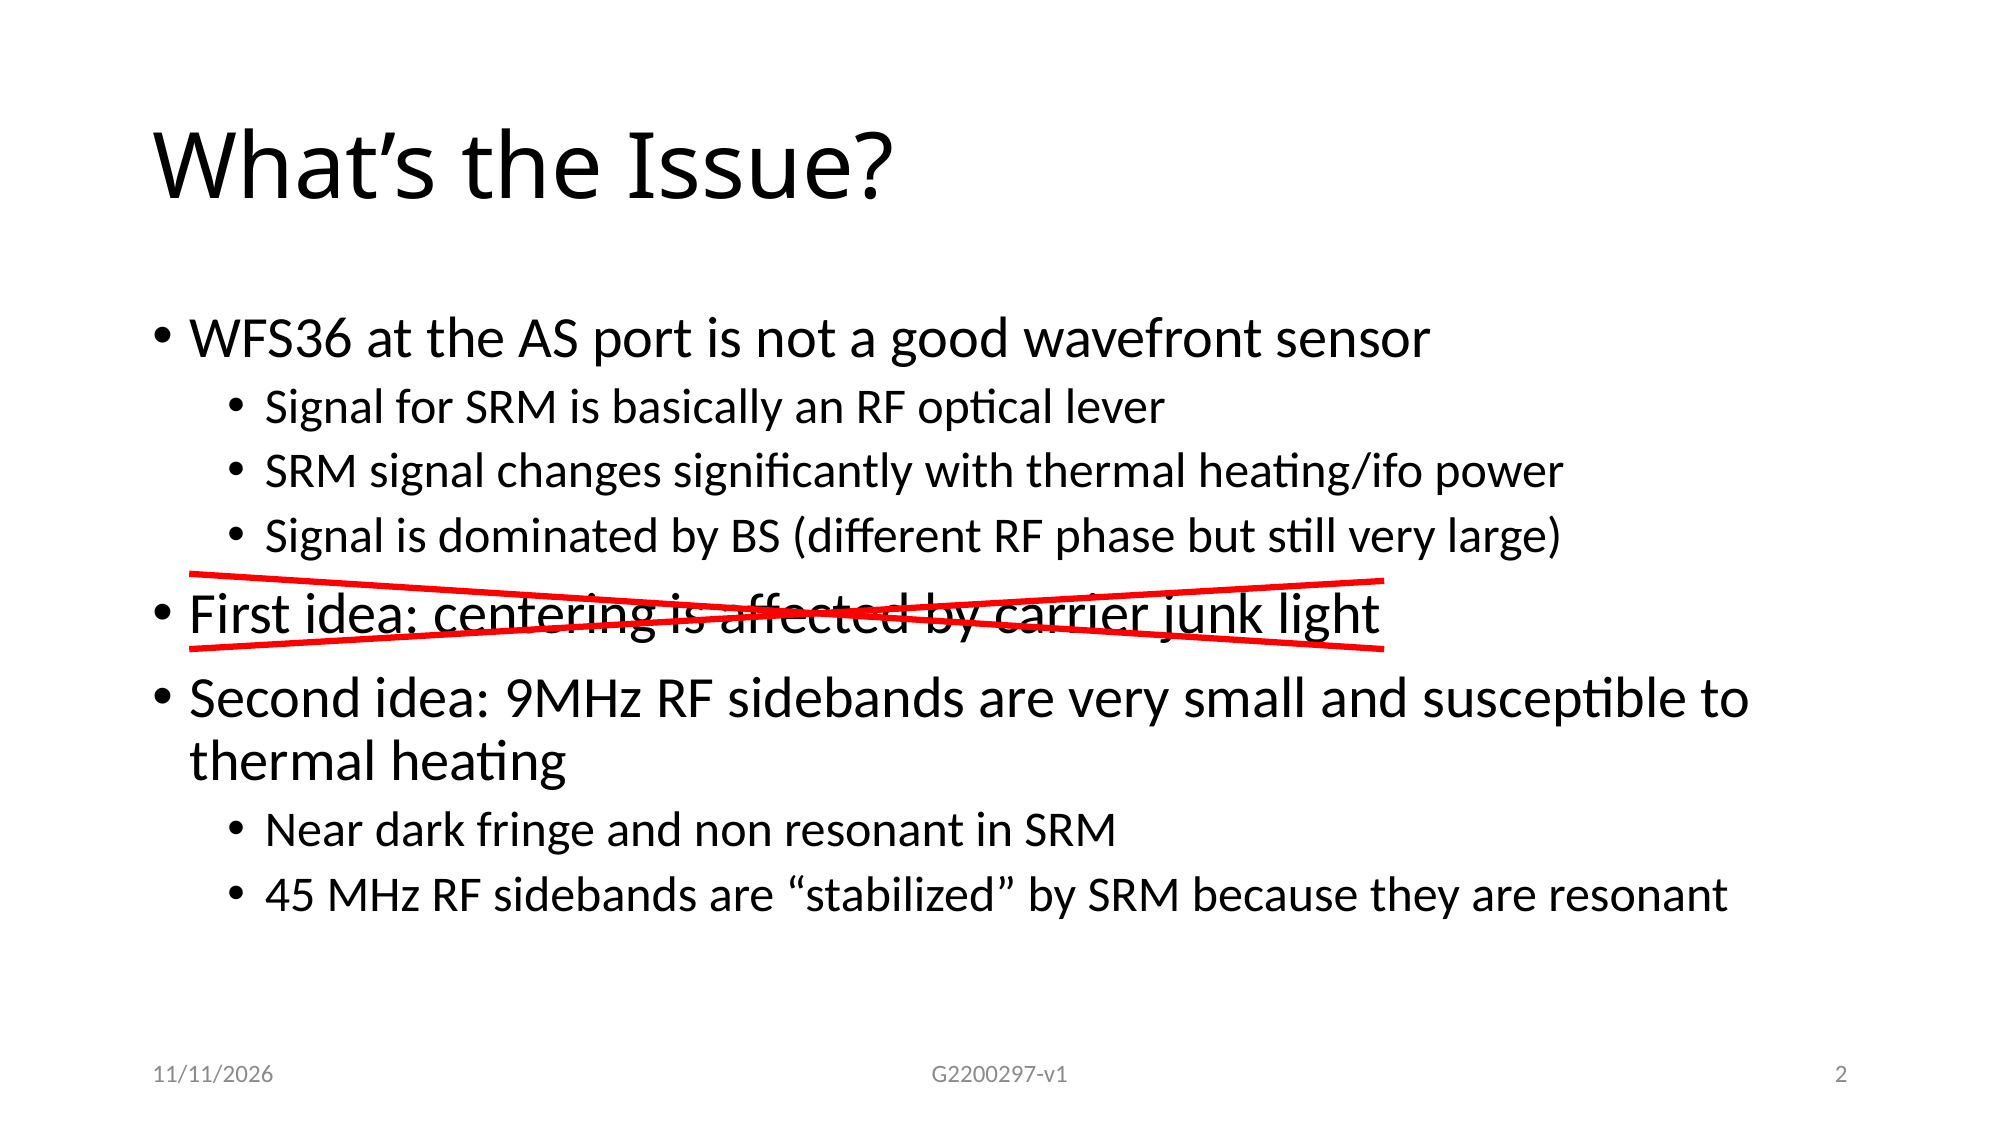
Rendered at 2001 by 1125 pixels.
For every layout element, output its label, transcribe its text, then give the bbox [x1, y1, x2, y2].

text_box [189, 573, 1385, 580]
list WFS36 at the AS port is not a good wavefront sensor Signal for SRM is basically an RF optical lever SRM signal changes significantly with thermal heating/ifo power Signal is dominated by BS (different RF phase but still very large) First idea: centering is affected by carrier junk light Second idea: 9MHz RF sidebands are very small and susceptible to thermal heating Near dark fringe and non resonant in SRM 45 MHz RF sidebands are “stabilized” by SRM because they are resonant [137, 299, 1863, 1023]
title What’s the Issue? [137, 59, 1863, 278]
footer G2200297-v1 [662, 1042, 1338, 1103]
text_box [189, 580, 1385, 650]
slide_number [137, 1042, 588, 1103]
slide_number 2 [1412, 1042, 1863, 1103]
